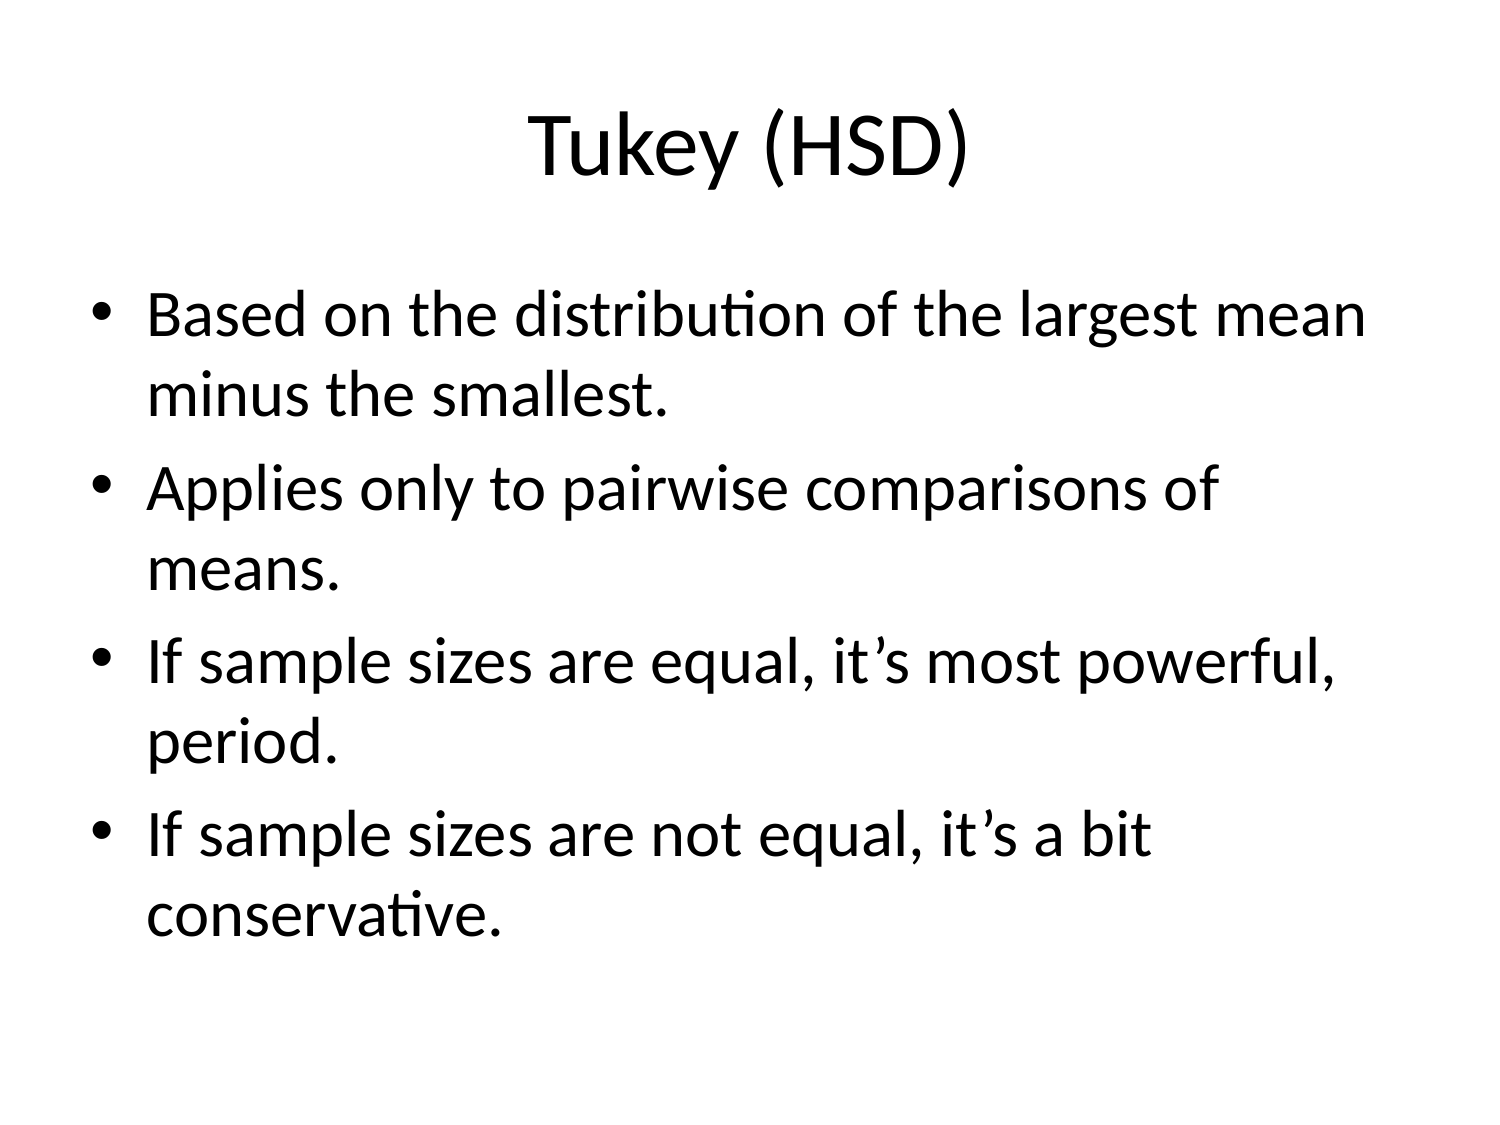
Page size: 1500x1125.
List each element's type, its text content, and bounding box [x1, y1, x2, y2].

list Based on the distribution of the largest mean minus the smallest. Applies only to pairwise comparisons of means. If sample sizes are equal, it’s most powerful, period. If sample sizes are not equal, it’s a bit conservative. [75, 262, 1425, 1005]
title Tukey (HSD) [75, 45, 1425, 233]
